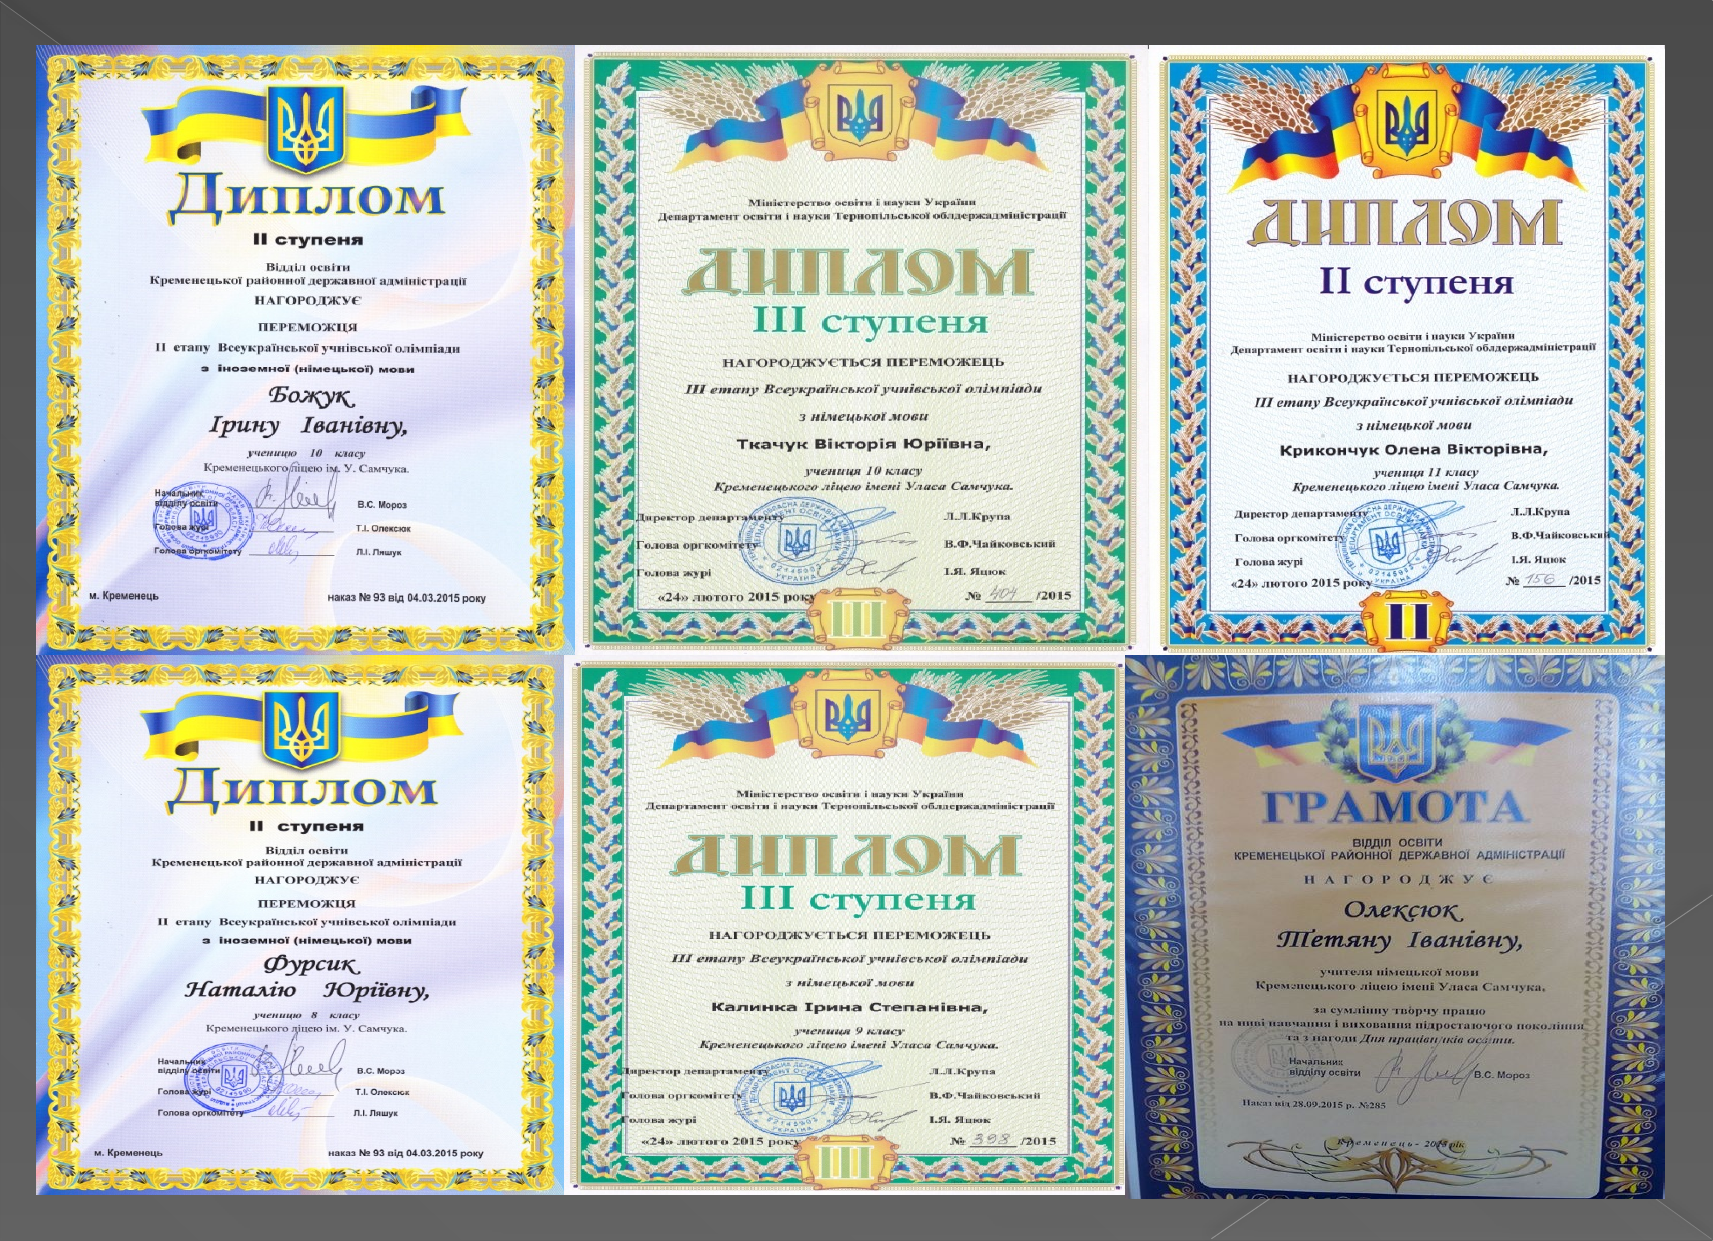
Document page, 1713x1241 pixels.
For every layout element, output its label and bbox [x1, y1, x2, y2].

picture [35, 45, 1666, 1200]
